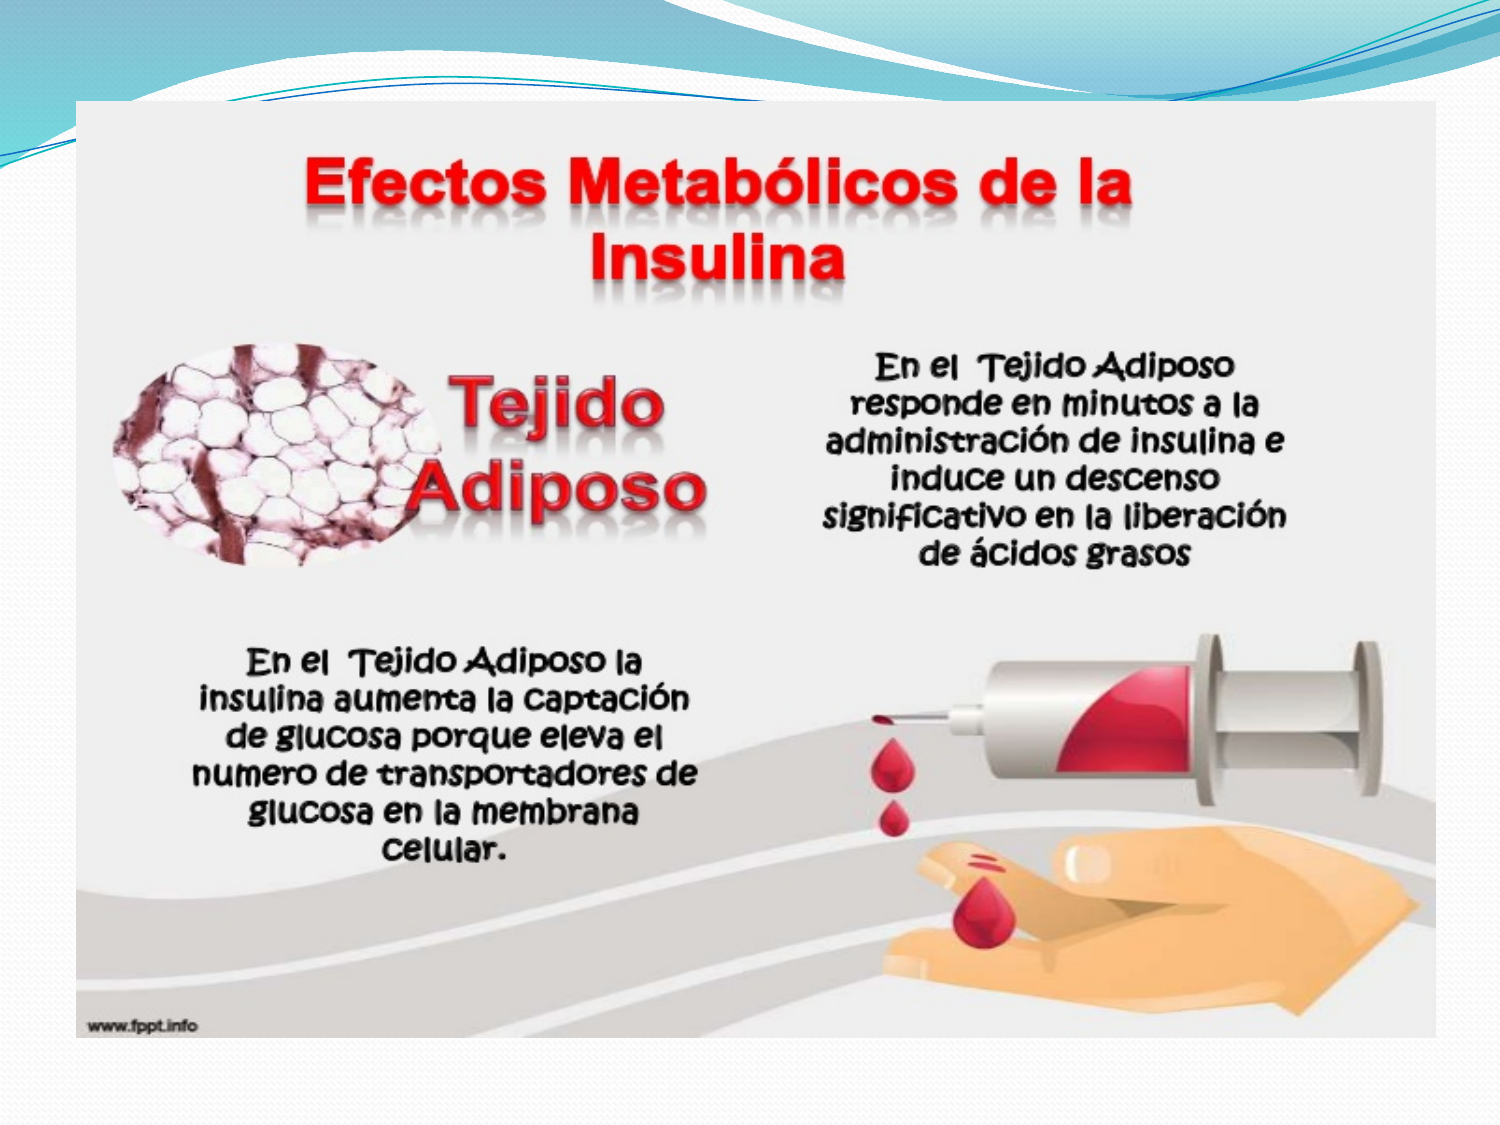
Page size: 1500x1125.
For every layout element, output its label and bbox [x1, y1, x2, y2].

list [76, 101, 1436, 1038]
